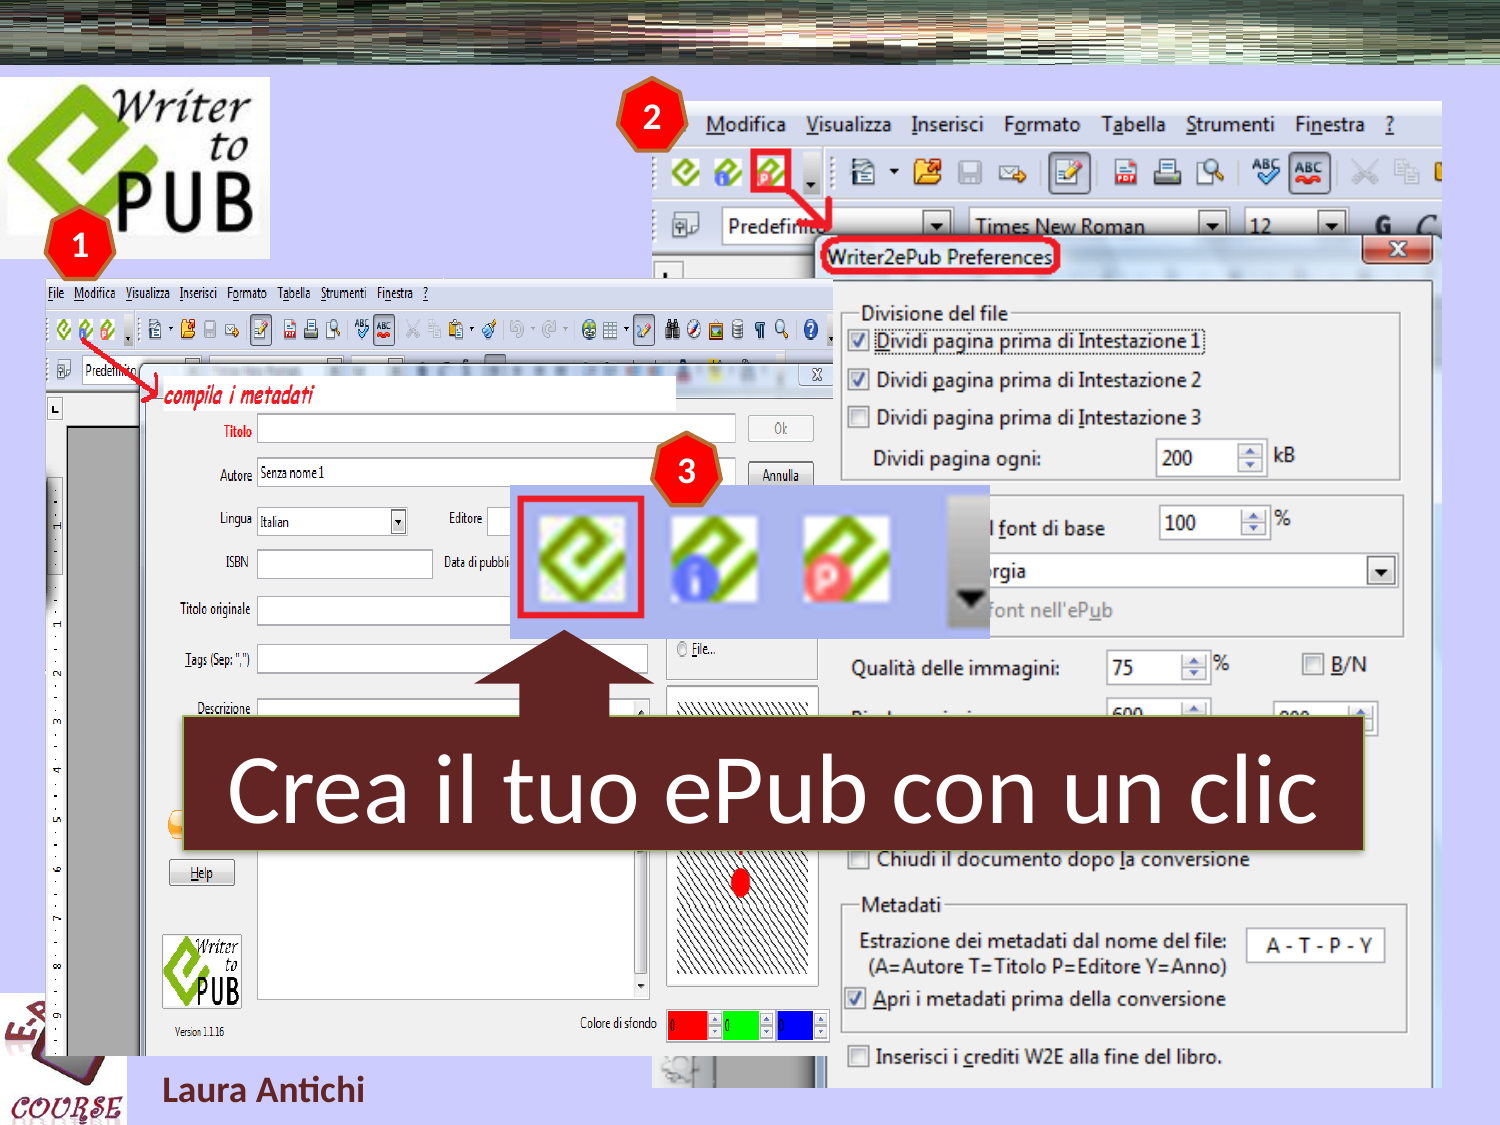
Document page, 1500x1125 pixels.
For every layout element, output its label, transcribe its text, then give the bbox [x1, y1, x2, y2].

picture [0, 0, 1500, 65]
text_box 1 [52, 266, 108, 277]
picture [0, 77, 270, 259]
picture [0, 101, 1443, 1125]
text_box 2 [615, 76, 684, 153]
